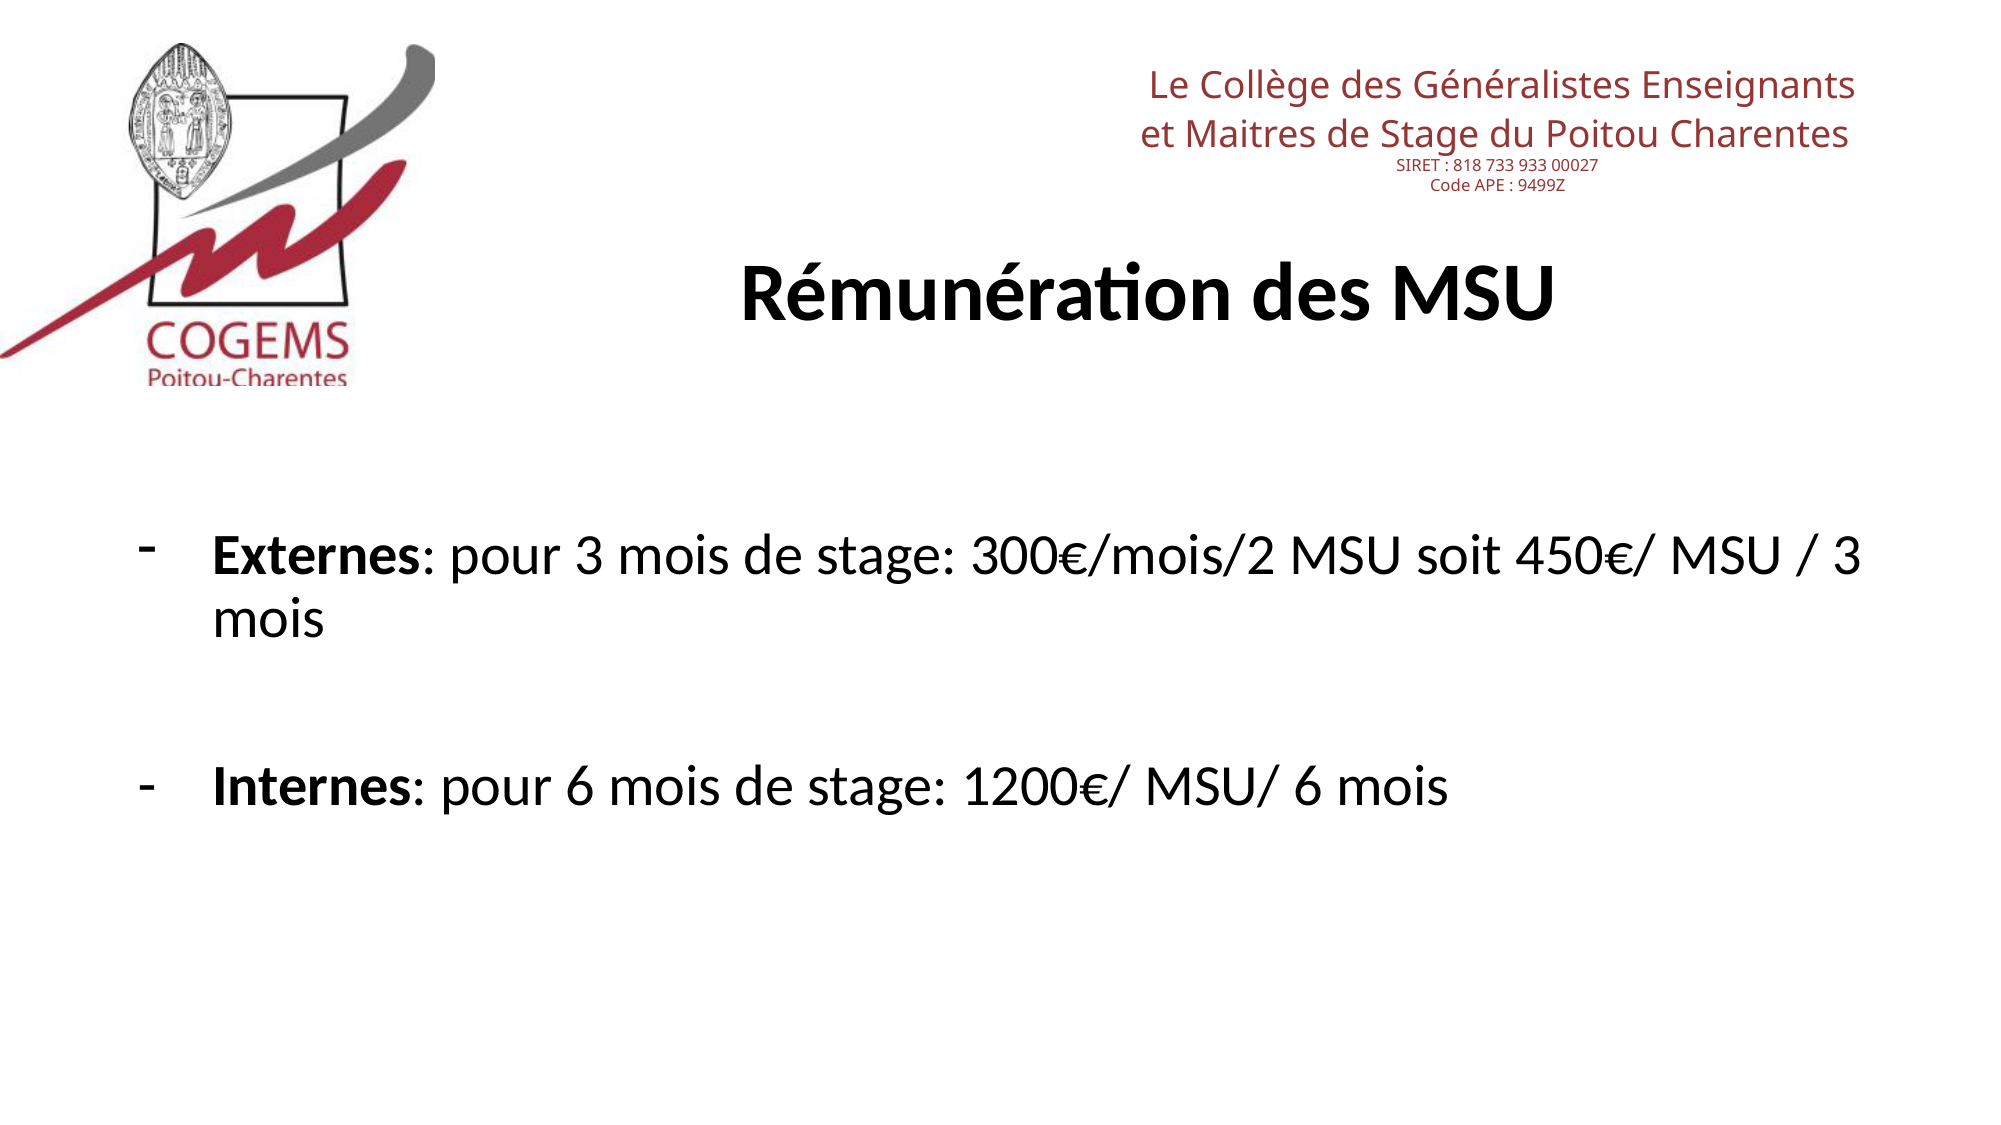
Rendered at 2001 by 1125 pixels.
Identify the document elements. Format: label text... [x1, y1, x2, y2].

text_box Le Collège des Généralistes Enseignants et Maitres de Stage du Poitou Charentes SIRET : 818 733 933 00027 Code APE : 9499Z [999, 32, 2000, 202]
picture [0, 42, 436, 387]
subtitle Externes: pour 3 mois de stage: 300€/mois/2 MSU soit 450€/ MSU / 3 mois Internes: pour 6 mois de stage: 1200€/ MSU/ 6 mois [137, 413, 1863, 1014]
title Rémunération des MSU [440, 213, 1863, 375]
